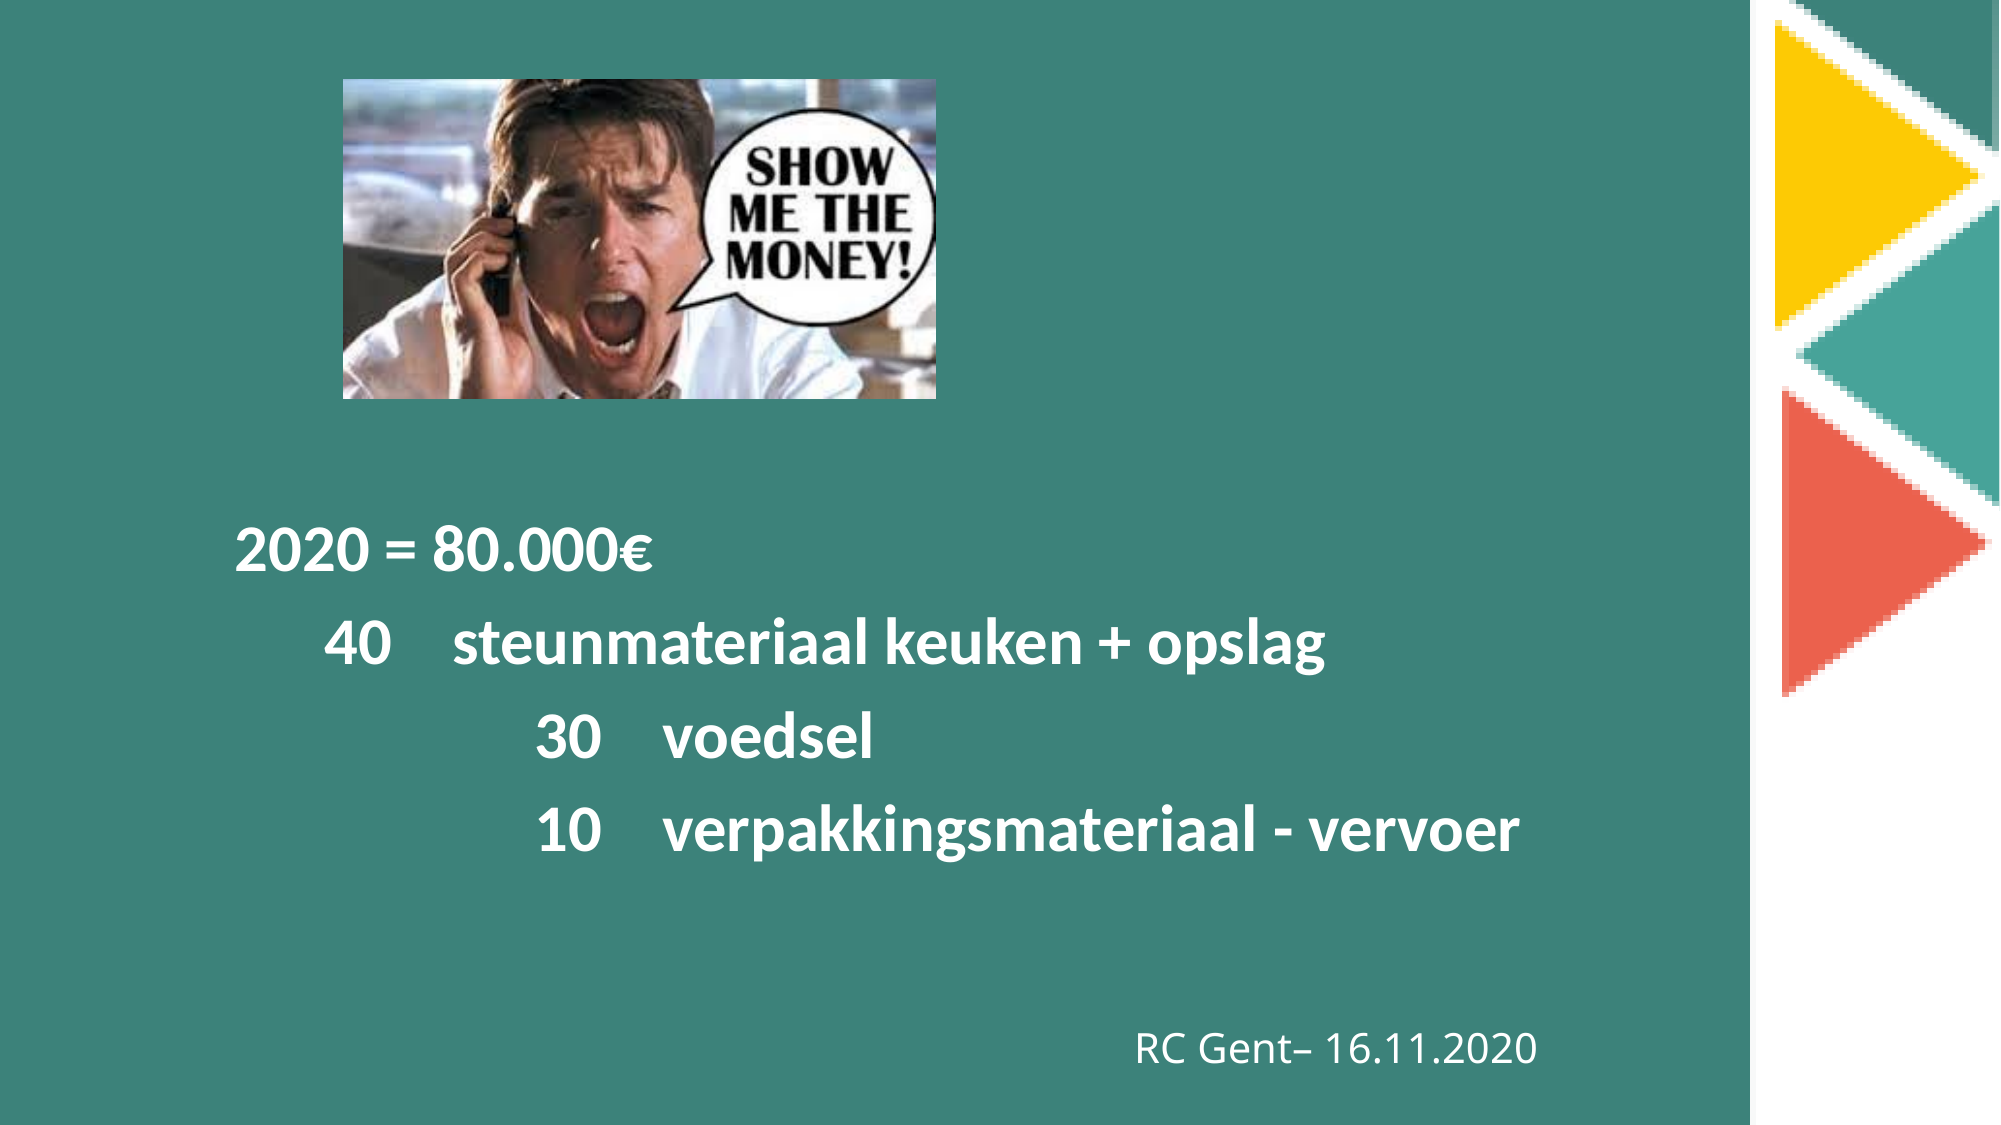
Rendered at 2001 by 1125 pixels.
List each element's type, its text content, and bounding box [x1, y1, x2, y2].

list 2020 = 80.000€ 40 steunmateriaal keuken + opslag 30 voedsel 10 verpakkingsmateriaal - vervoer [219, 497, 1613, 1005]
picture [0, 0, 1756, 1125]
list RC Gent– 16.11.2020 [947, 1017, 1725, 1098]
picture [1775, 0, 2001, 703]
